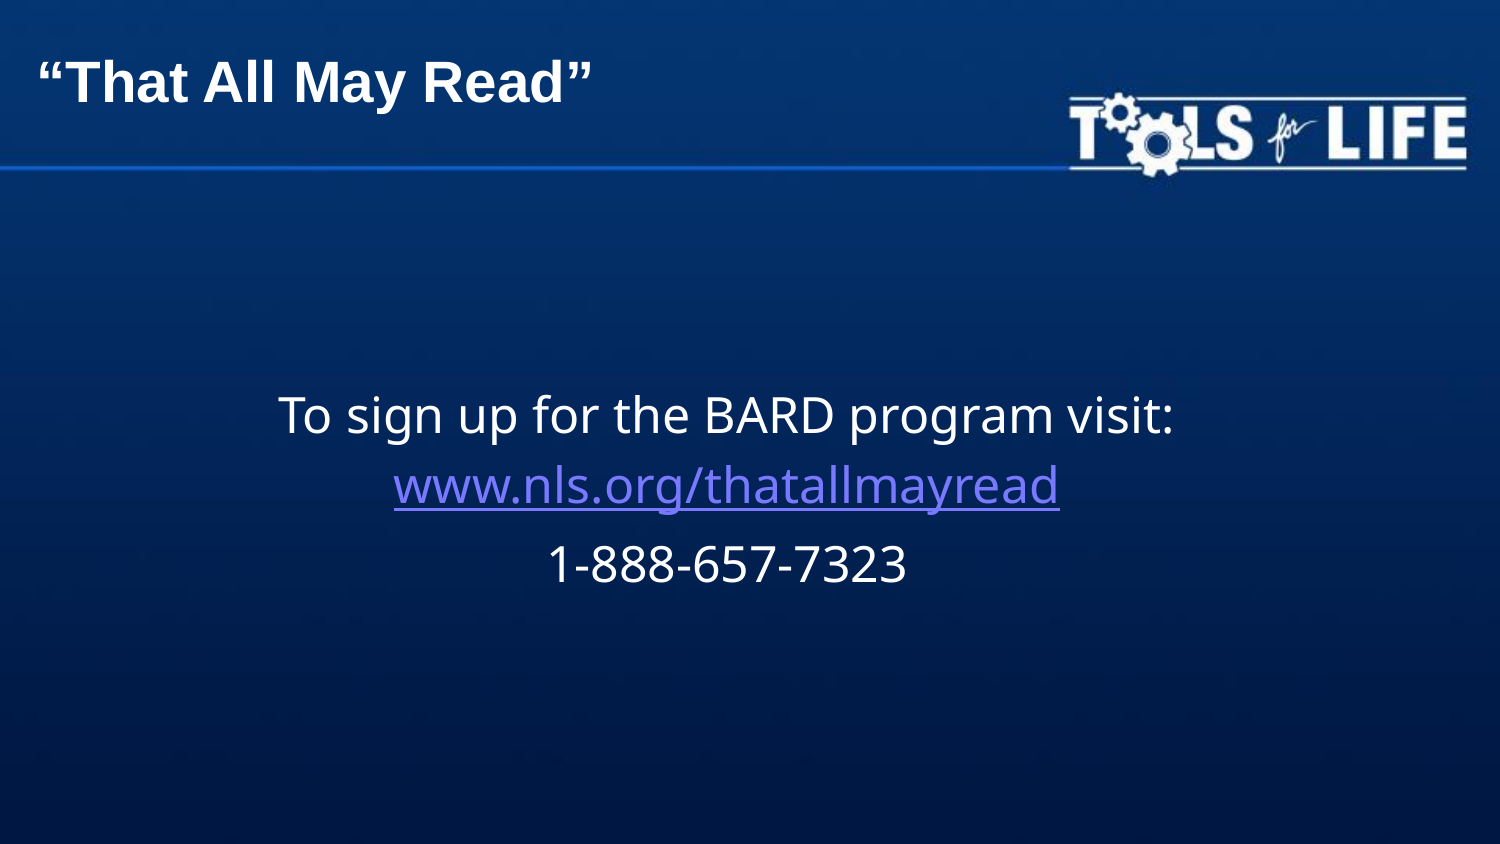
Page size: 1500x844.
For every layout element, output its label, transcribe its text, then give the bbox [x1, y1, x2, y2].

list To sign up for the BARD program visit: www.nls.org/thatallmayread 1-888-657-7323 [28, 196, 1426, 780]
title “That All May Read” [28, 17, 1045, 142]
picture [0, 0, 1500, 844]
